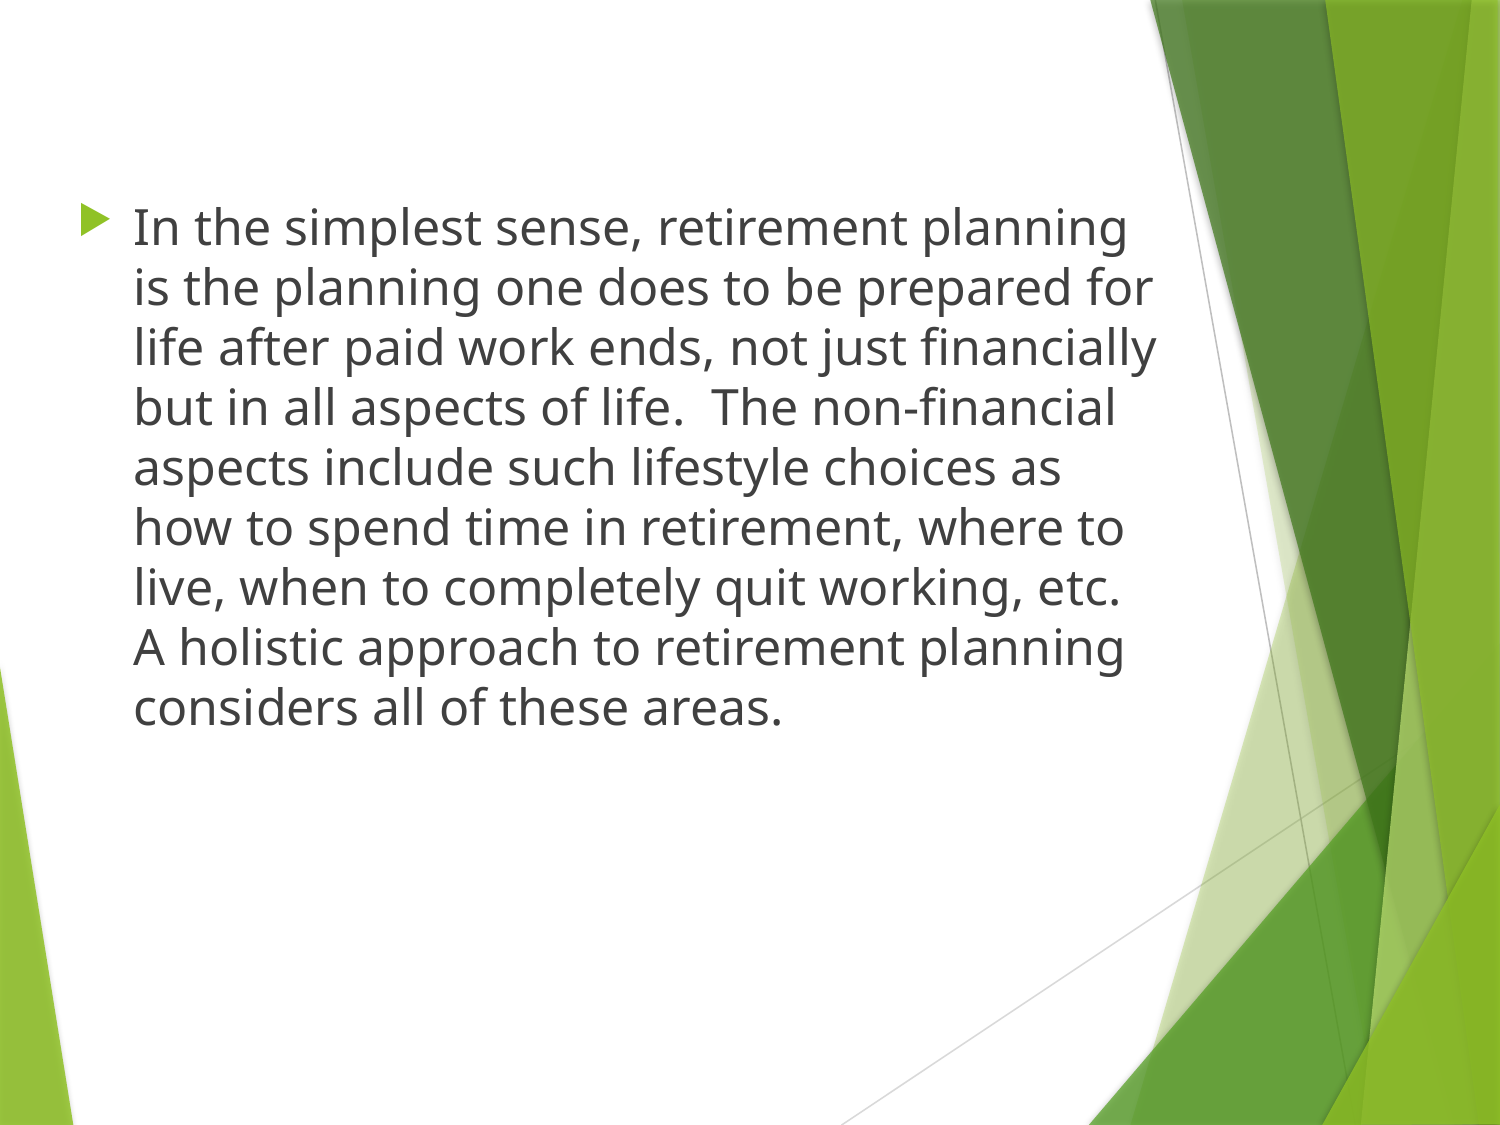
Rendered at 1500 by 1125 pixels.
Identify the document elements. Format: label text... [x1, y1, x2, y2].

list In the simplest sense, retirement planning is the planning one does to be prepared for life after paid work ends, not just financially but in all aspects of life. The non-financial aspects include such lifestyle choices as how to spend time in retirement, where to live, when to completely quit working, etc. A holistic approach to retirement planning considers all of these areas. [62, 187, 1188, 850]
